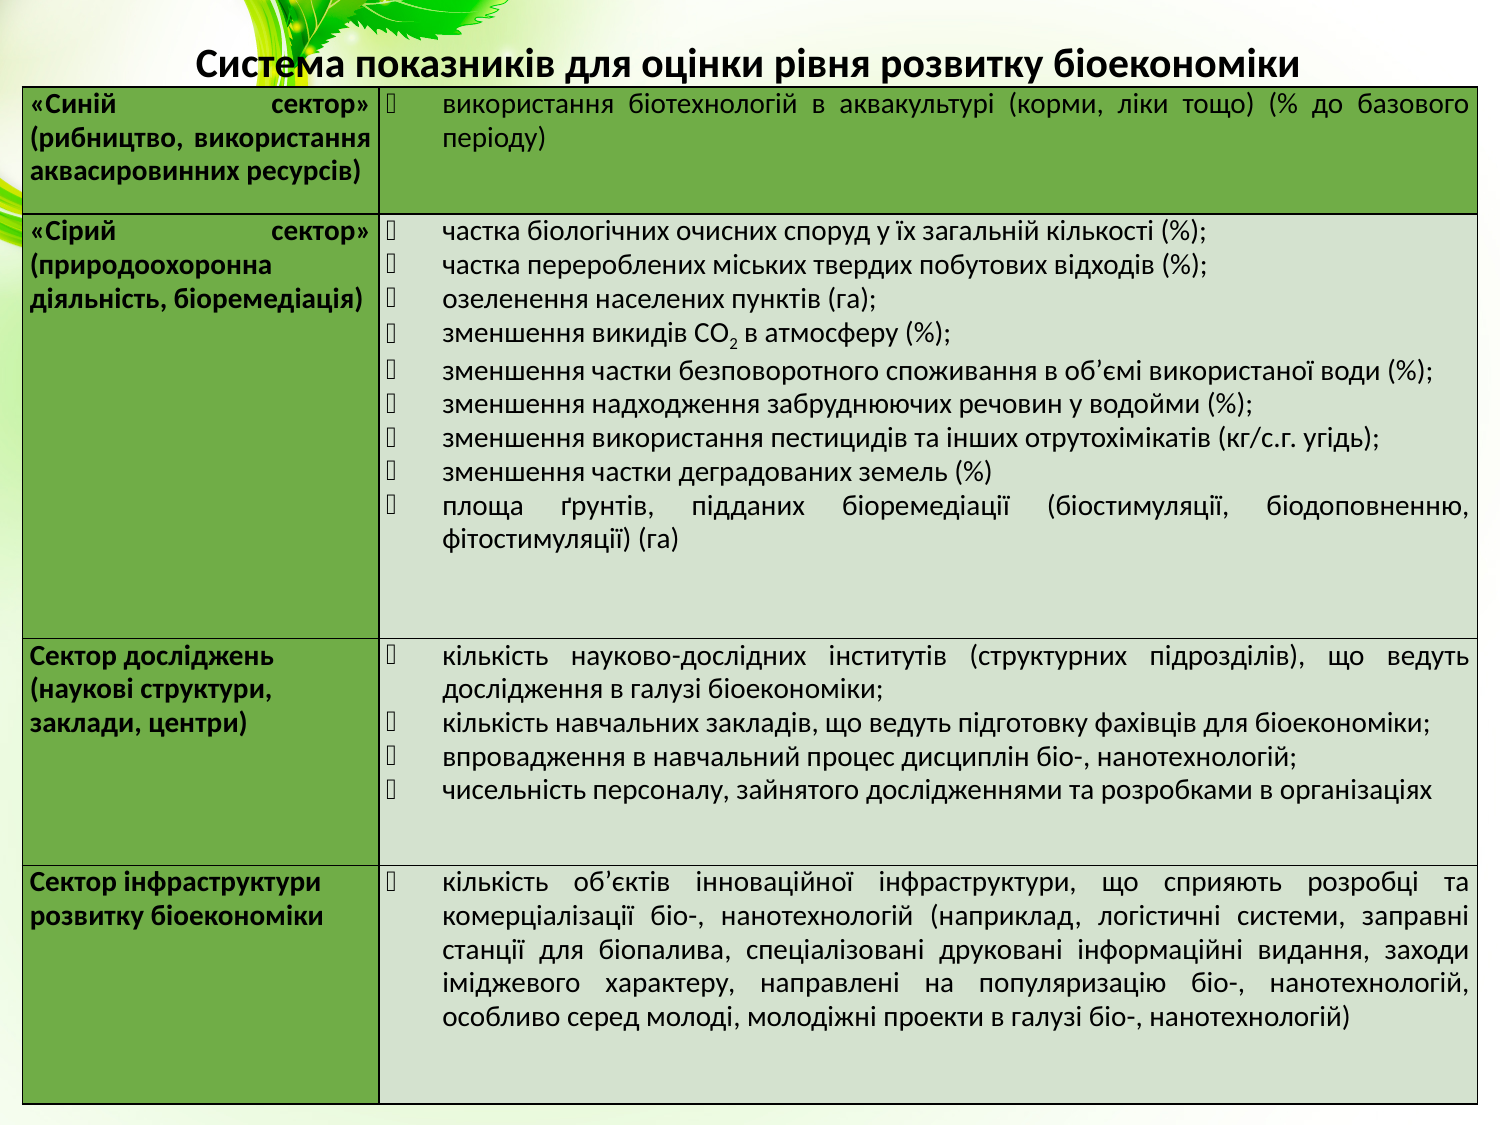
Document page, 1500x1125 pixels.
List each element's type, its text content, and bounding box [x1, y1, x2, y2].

table_cell кількість об’єктів інноваційної інфраструктури, що сприяють розробці та комерціалізації біо-, нанотехнологій (наприклад, логістичні системи, заправні станції для біопалива, спеціалізовані друковані інформаційні видання, заходи іміджевого характеру, направлені на популяризацію біо-, нанотехнологій, особливо серед молоді, молодіжні проекти в галузі біо-, нанотехнологій) [380, 866, 1477, 1103]
picture [0, 0, 1500, 1125]
table_cell «Сірий сектор» (природоохоронна діяльність, біоремедіація) [23, 215, 378, 638]
table_cell частка біологічних очисних споруд у їх загальній кількості (%); частка перероблених міських твердих побутових відходів (%); озеленення населених пунктів (га); зменшення викидів СО2 в атмосферу (%); зменшення частки безповоротного споживання в об’ємі використаної води (%); зменшення надходження забруднюючих речовин у водойми (%); зменшення використання пестицидів та інших отрутохімікатів (кг/с.г. угідь); зменшення частки деградованих земель (%) площа ґрунтів, підданих біоремедіації (біостимуляції, біодоповненню, фітостимуляції) (га) [380, 215, 1477, 638]
table_header використання біотехнологій в аквакультурі (корми, ліки тощо) (% до базового періоду) [380, 88, 1477, 213]
table_header «Синій сектор» (рибництво, використання аквасировинних ресурсів) [23, 88, 378, 213]
table_cell кількість науково-дослідних інститутів (структурних підрозділів), що ведуть дослідження в галузі біоекономіки; кількість навчальних закладів, що ведуть підготовку фахівців для біоекономіки; впровадження в навчальний процес дисциплін біо-, нанотехнологій; чисельність персоналу, зайнятого дослідженнями та розробками в організаціях [380, 639, 1477, 865]
table_cell Сектор досліджень (наукові структури, заклади, центри) [23, 639, 378, 865]
title Система показників для оцінки рівня розвитку біоекономіки [180, 16, 1472, 86]
table_cell Сектор інфраструктури розвитку біоекономіки [23, 866, 378, 1103]
